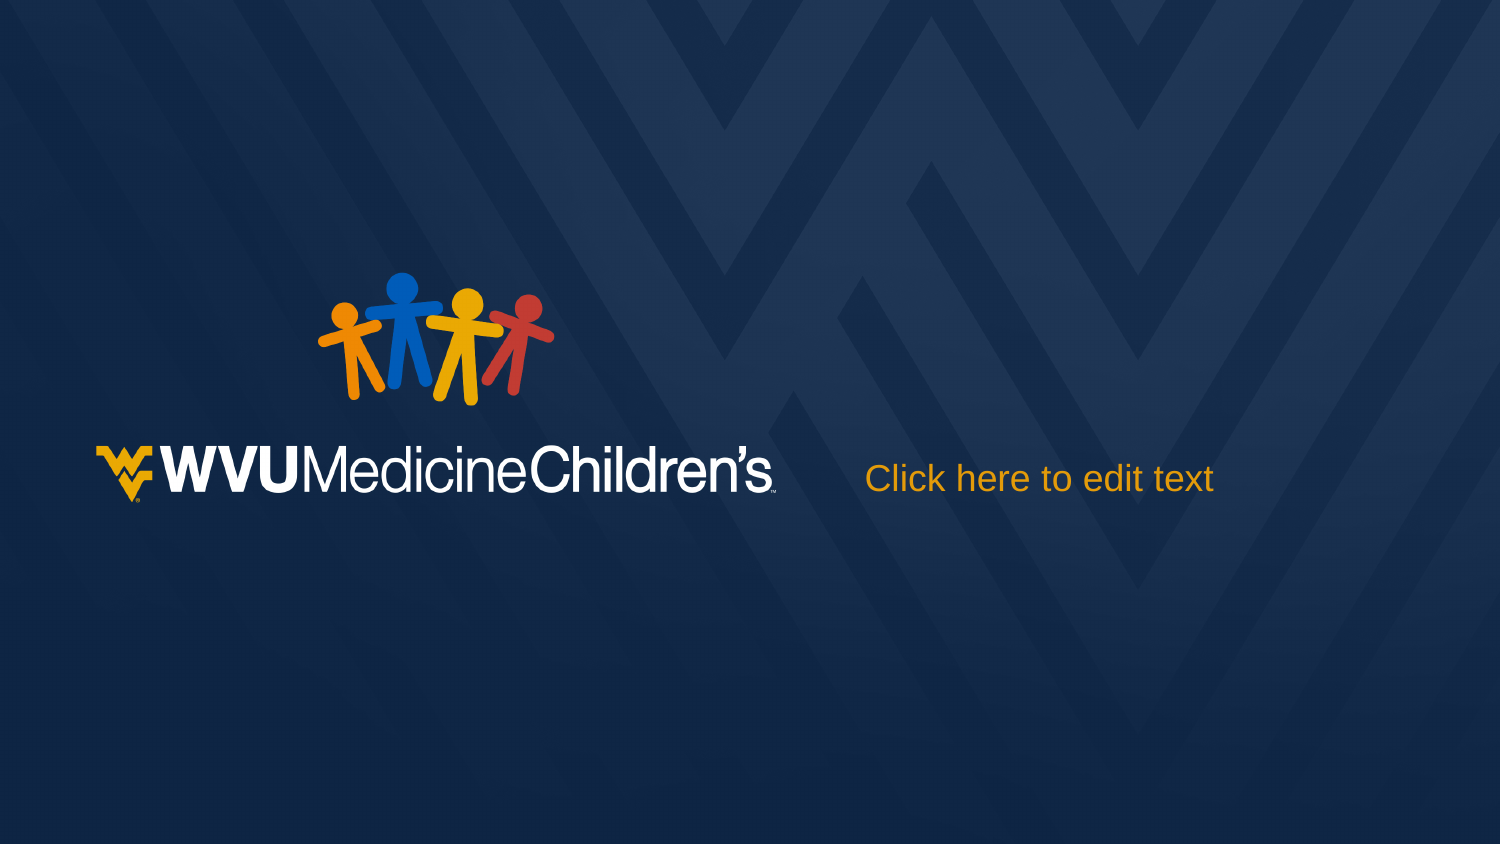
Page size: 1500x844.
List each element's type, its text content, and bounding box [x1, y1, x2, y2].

picture [0, 0, 1500, 844]
text_box Click here to edit text [849, 446, 1450, 507]
